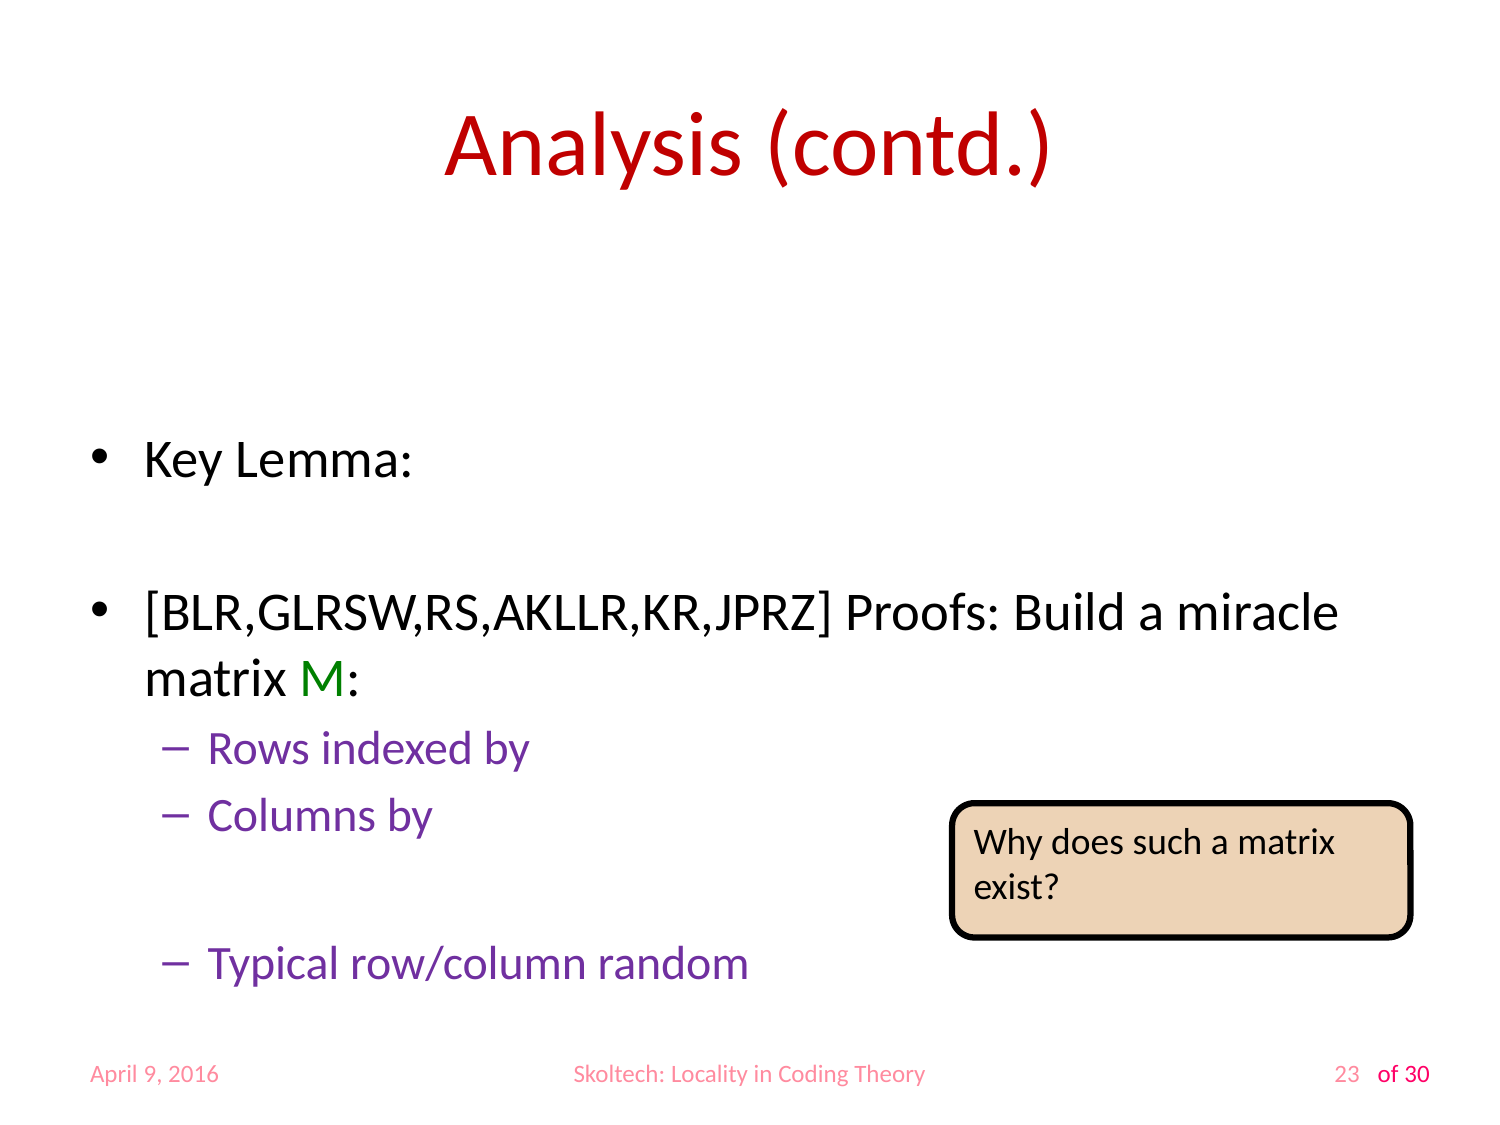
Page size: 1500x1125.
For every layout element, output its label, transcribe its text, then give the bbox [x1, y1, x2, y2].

footer Skoltech: Locality in Coding Theory [512, 1042, 988, 1103]
text_box Why does such a matrix exist? [952, 803, 1411, 938]
title Analysis (contd.) [75, 45, 1425, 233]
slide_number 23 [1074, 1042, 1375, 1103]
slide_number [75, 1042, 425, 1103]
